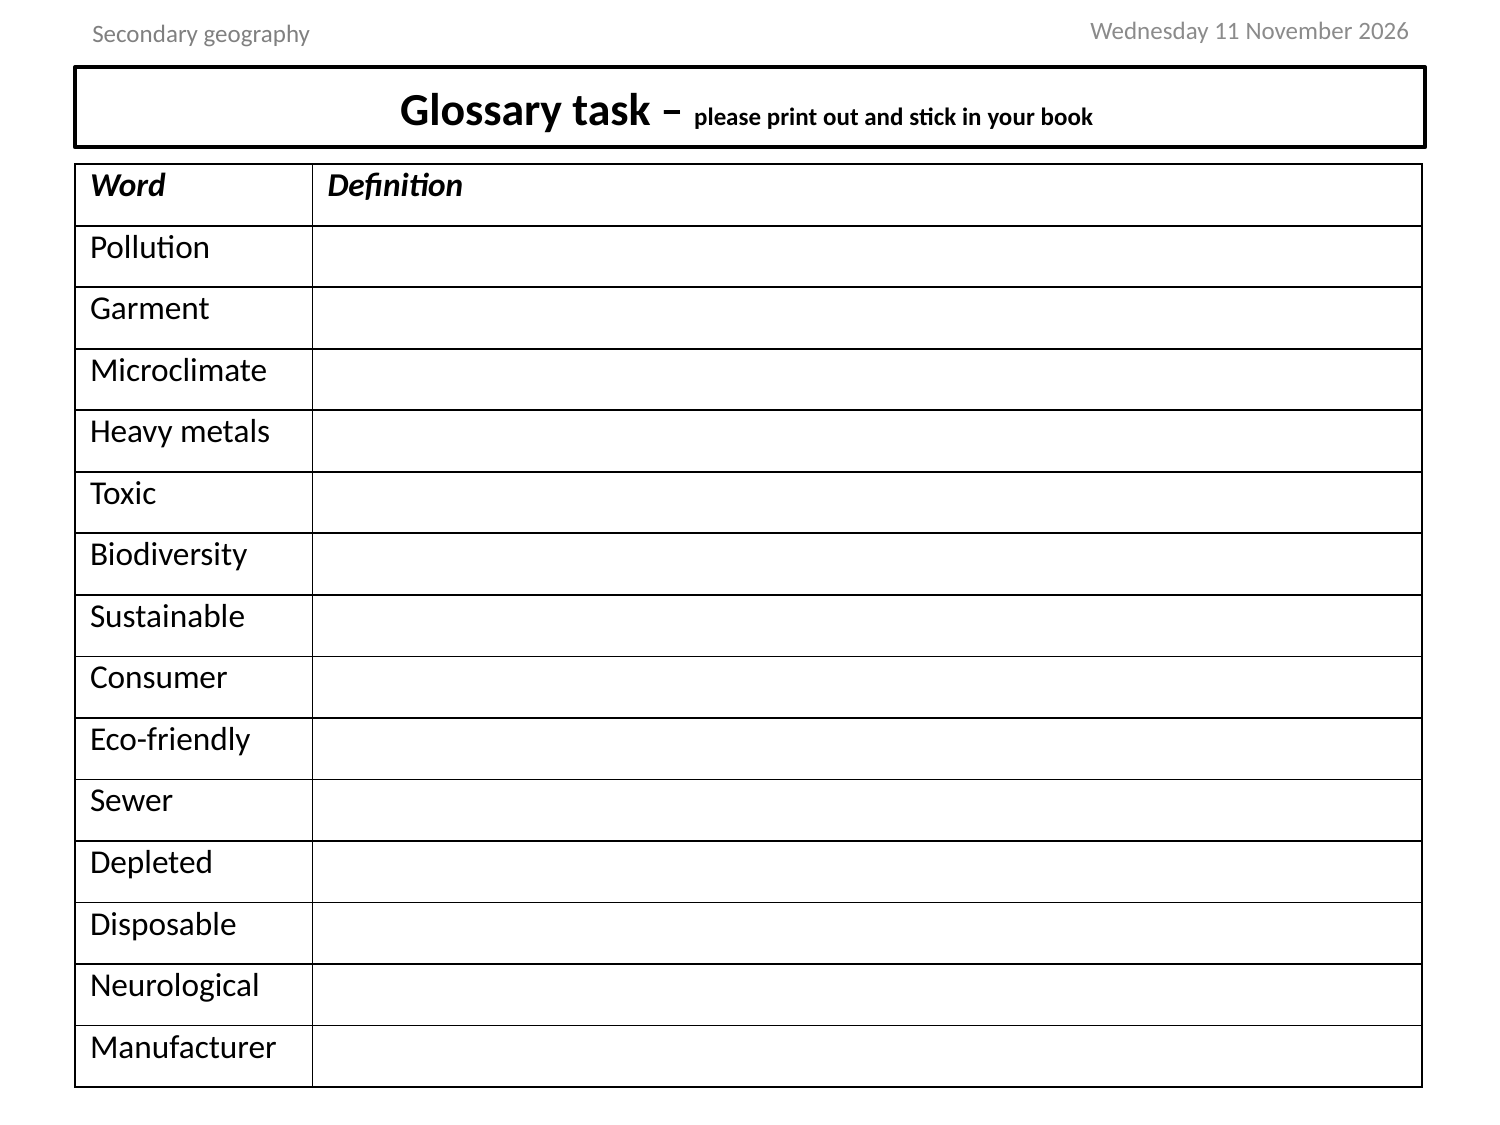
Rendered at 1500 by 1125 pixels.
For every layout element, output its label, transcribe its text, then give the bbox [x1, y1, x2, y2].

table_cell [313, 965, 1421, 1025]
table_cell [313, 288, 1421, 348]
table_cell [313, 534, 1421, 594]
table_cell Manufacturer [76, 1026, 312, 1086]
text_box Secondary geography [77, 10, 326, 56]
table_cell [313, 842, 1421, 902]
table_cell Disposable [76, 903, 312, 963]
table_cell Depleted [76, 842, 312, 902]
table_cell Pollution [76, 227, 312, 286]
table_cell [313, 1026, 1421, 1086]
table_cell Eco-friendly [76, 719, 312, 779]
table_cell [313, 903, 1421, 963]
table_cell Biodiversity [76, 534, 312, 594]
table_cell Sustainable [76, 596, 312, 656]
table_header Word [76, 165, 312, 225]
table_cell [313, 719, 1421, 779]
table_cell Sewer [76, 780, 312, 840]
table_cell Toxic [76, 473, 312, 532]
table_cell [313, 350, 1421, 409]
table_cell [313, 473, 1421, 532]
table_cell Neurological [76, 965, 312, 1025]
title Glossary task – please print out and stick in your book [73, 65, 1427, 149]
table_cell [313, 657, 1421, 717]
table_cell Microclimate [76, 350, 312, 409]
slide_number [980, 0, 1425, 60]
table_cell [313, 780, 1421, 840]
table_cell [313, 596, 1421, 656]
table_cell Consumer [76, 657, 312, 717]
table_header Definition [313, 165, 1421, 225]
table_cell Heavy metals [76, 411, 312, 471]
table_cell [313, 411, 1421, 471]
table_cell Garment [76, 288, 312, 348]
table_cell [313, 227, 1421, 286]
